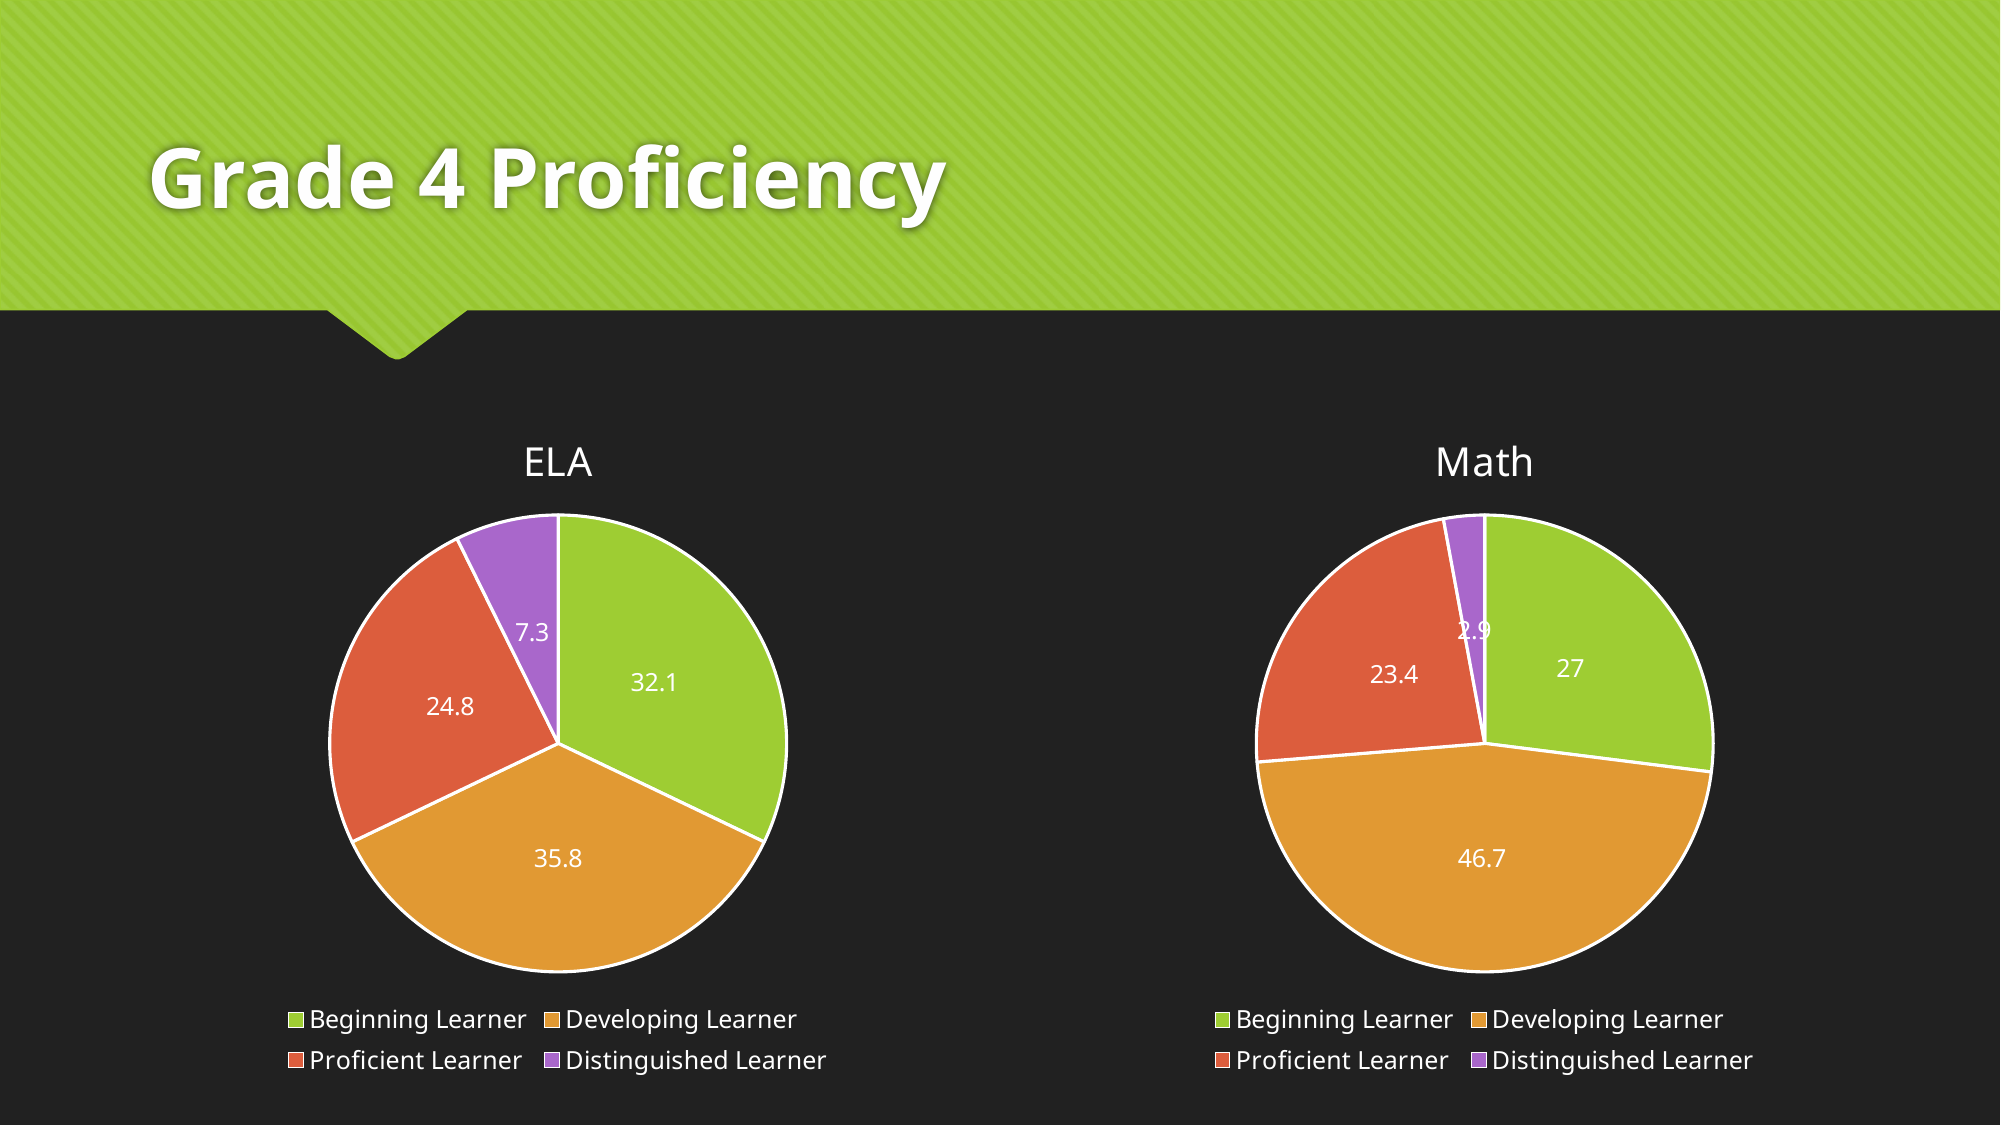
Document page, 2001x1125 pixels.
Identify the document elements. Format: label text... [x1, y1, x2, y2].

title Grade 4 Proficiency [132, 73, 1868, 233]
chart [1027, 399, 1942, 1084]
chart [100, 399, 1016, 1084]
